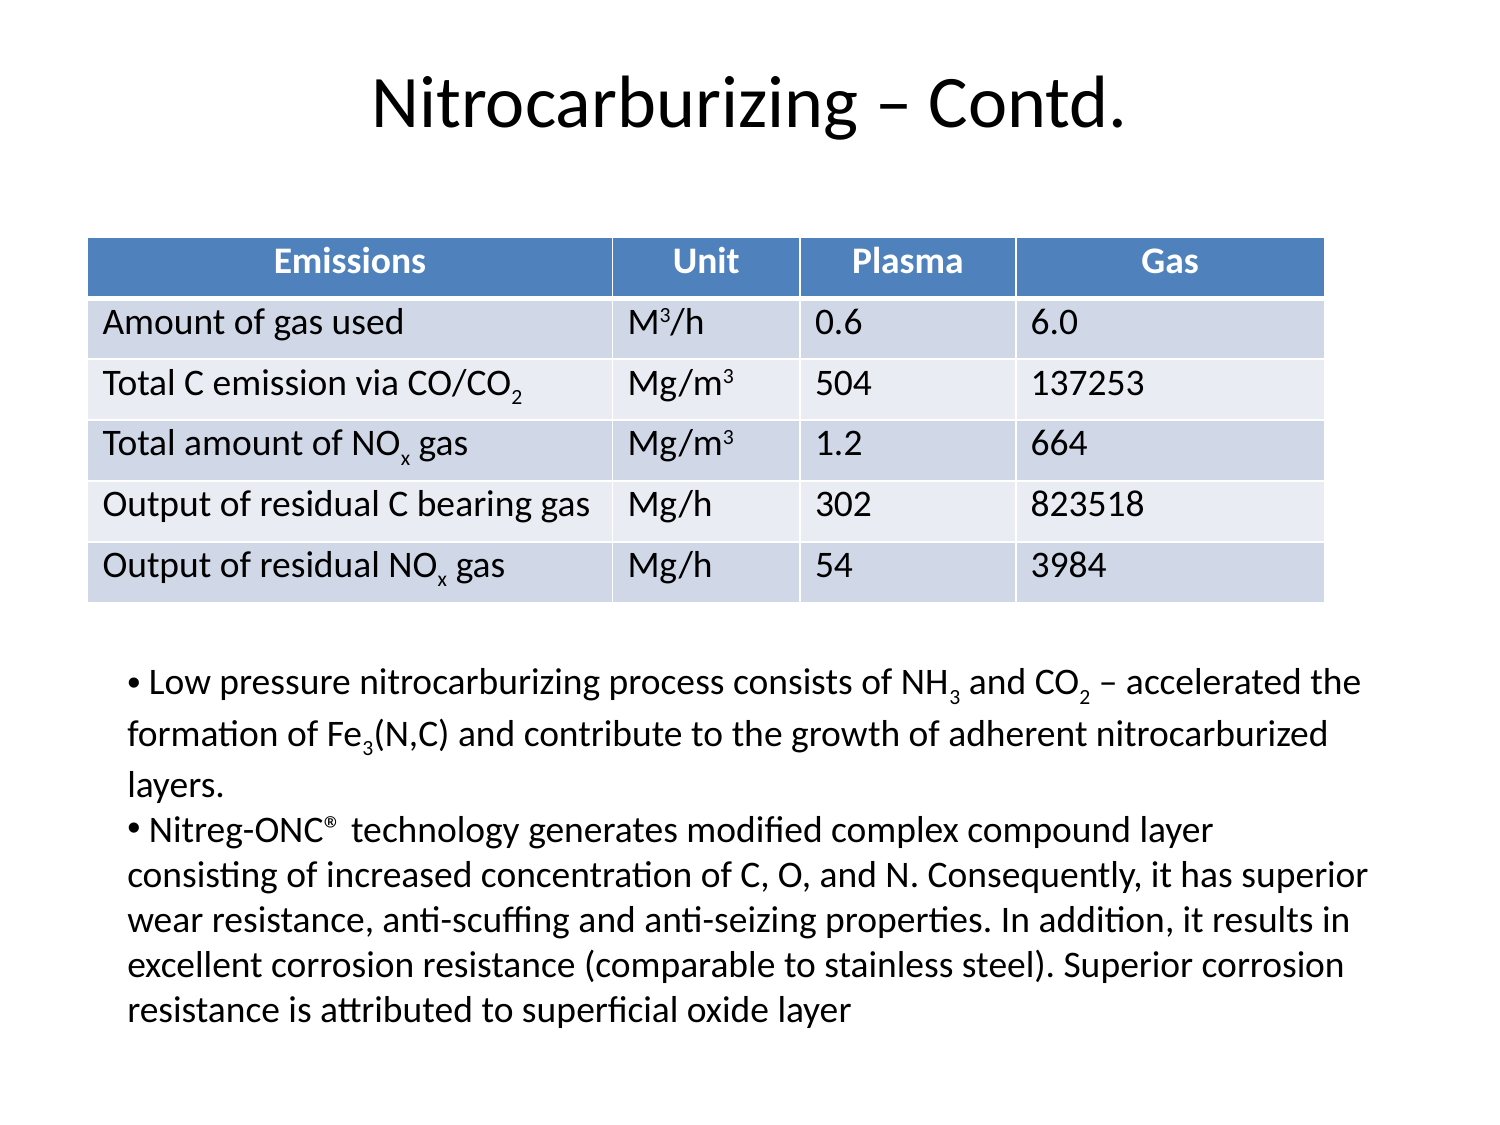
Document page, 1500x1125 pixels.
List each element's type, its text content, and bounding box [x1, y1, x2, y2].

table_cell 6.0 [1017, 301, 1324, 358]
table_cell Mg/h [613, 482, 799, 541]
title Nitrocarburizing – Contd. [75, 45, 1425, 150]
table_cell Mg/h [613, 543, 799, 602]
table_cell Mg/m3 [613, 421, 799, 480]
table_cell M3/h [613, 301, 799, 358]
table_cell Total C emission via CO/CO2 [88, 360, 612, 419]
table_cell Amount of gas used [88, 301, 612, 358]
table_cell Output of residual C bearing gas [88, 482, 612, 541]
table_header Emissions [88, 238, 612, 296]
table_header Gas [1017, 238, 1324, 296]
table_cell Total amount of NOx gas [88, 421, 612, 480]
table_cell 504 [801, 360, 1015, 419]
table_cell 137253 [1017, 360, 1324, 419]
table_cell 823518 [1017, 482, 1324, 541]
table_cell 54 [801, 543, 1015, 602]
table_cell Output of residual NOx gas [88, 543, 612, 602]
text_box Low pressure nitrocarburizing process consists of NH3 and CO2 – accelerated the formation of Fe3(N,C) and contribute to the growth of adherent nitrocarburized layers. Nitreg-ONC® technology generates modified complex compound layer consisting of increased concentration of C, O, and N. Consequently, it has superior wear resistance, anti-scuffing and anti-seizing properties. In addition, it results in excellent corrosion resistance (comparable to stainless steel). Superior corrosion resistance is attributed to superficial oxide layer [112, 649, 1388, 1037]
table_cell 0.6 [801, 301, 1015, 358]
table_cell 1.2 [801, 421, 1015, 480]
table_cell Mg/m3 [613, 360, 799, 419]
table_cell 3984 [1017, 543, 1324, 602]
table_cell 302 [801, 482, 1015, 541]
table_cell 664 [1017, 421, 1324, 480]
table_header Plasma [801, 238, 1015, 296]
table_header Unit [613, 238, 799, 296]
